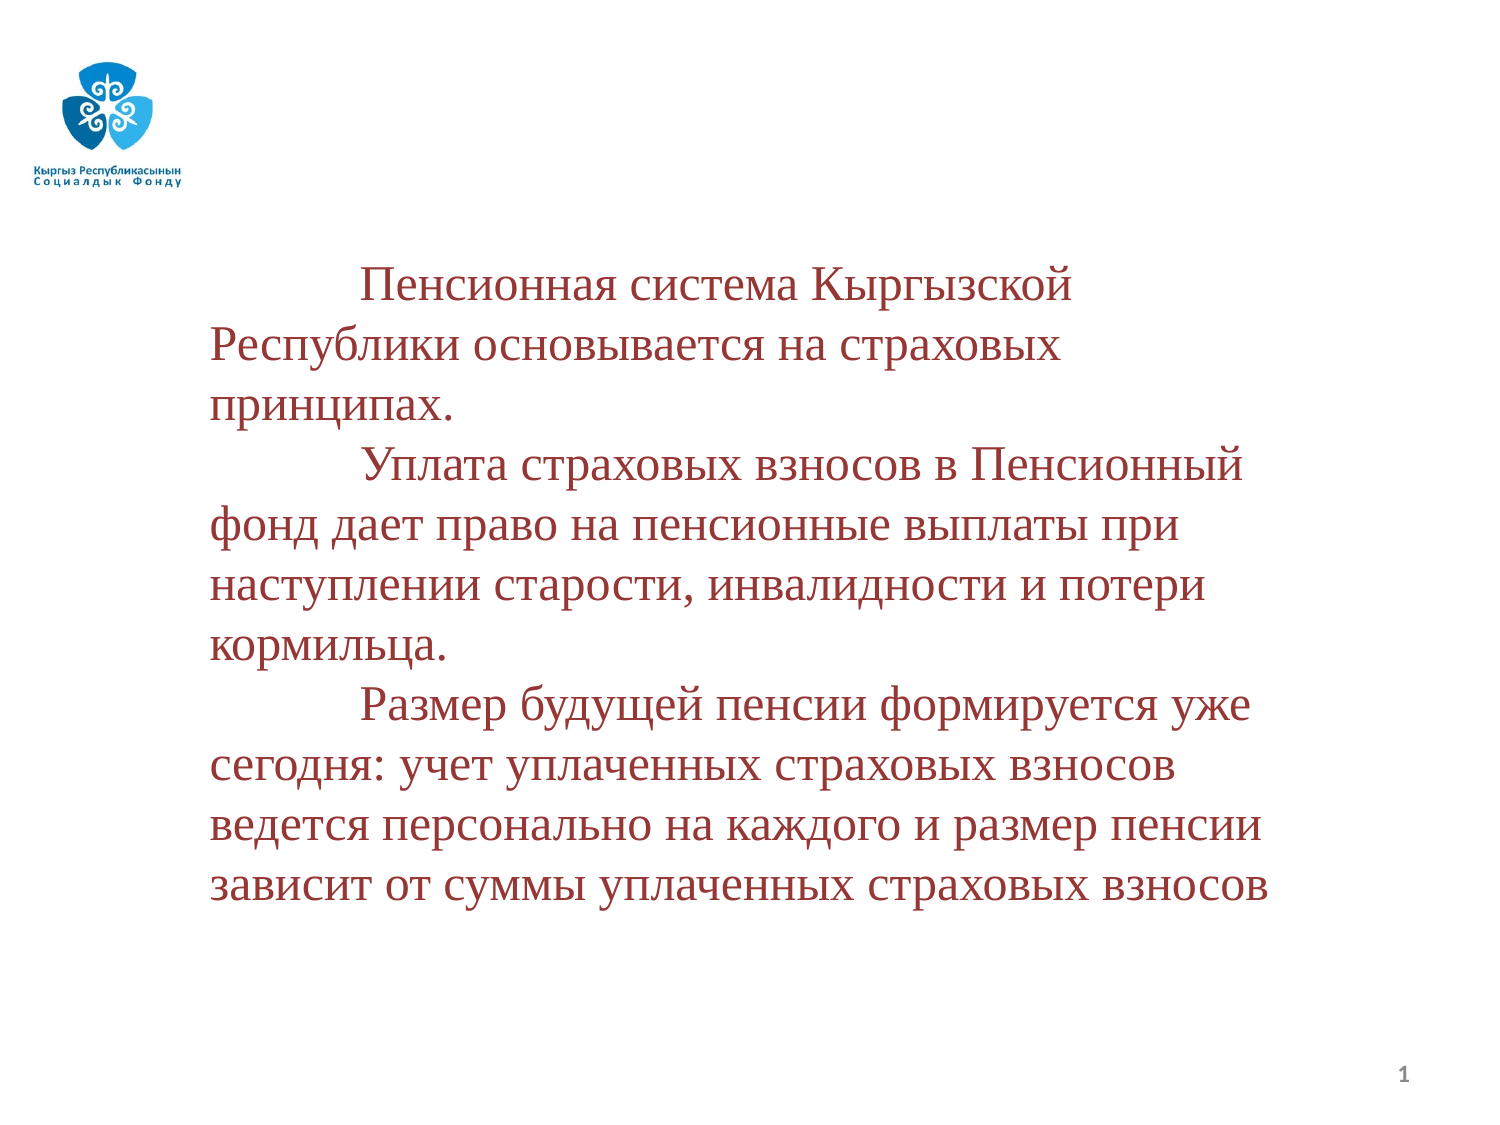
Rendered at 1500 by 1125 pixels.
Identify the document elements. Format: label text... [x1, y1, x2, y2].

text_box Пенсионная система Кыргызской Республики основывается на страховых принципах. Уплата страховых взносов в Пенсионный фонд дает право на пенсионные выплаты при наступлении старости, инвалидности и потери кормильца. Размер будущей пенсии формируется уже сегодня: учет уплаченных страховых взносов ведется персонально на каждого и размер пенсии зависит от суммы уплаченных страховых взносов [194, 243, 1306, 919]
slide_number 1 [1074, 1042, 1425, 1103]
picture [6, 42, 207, 200]
